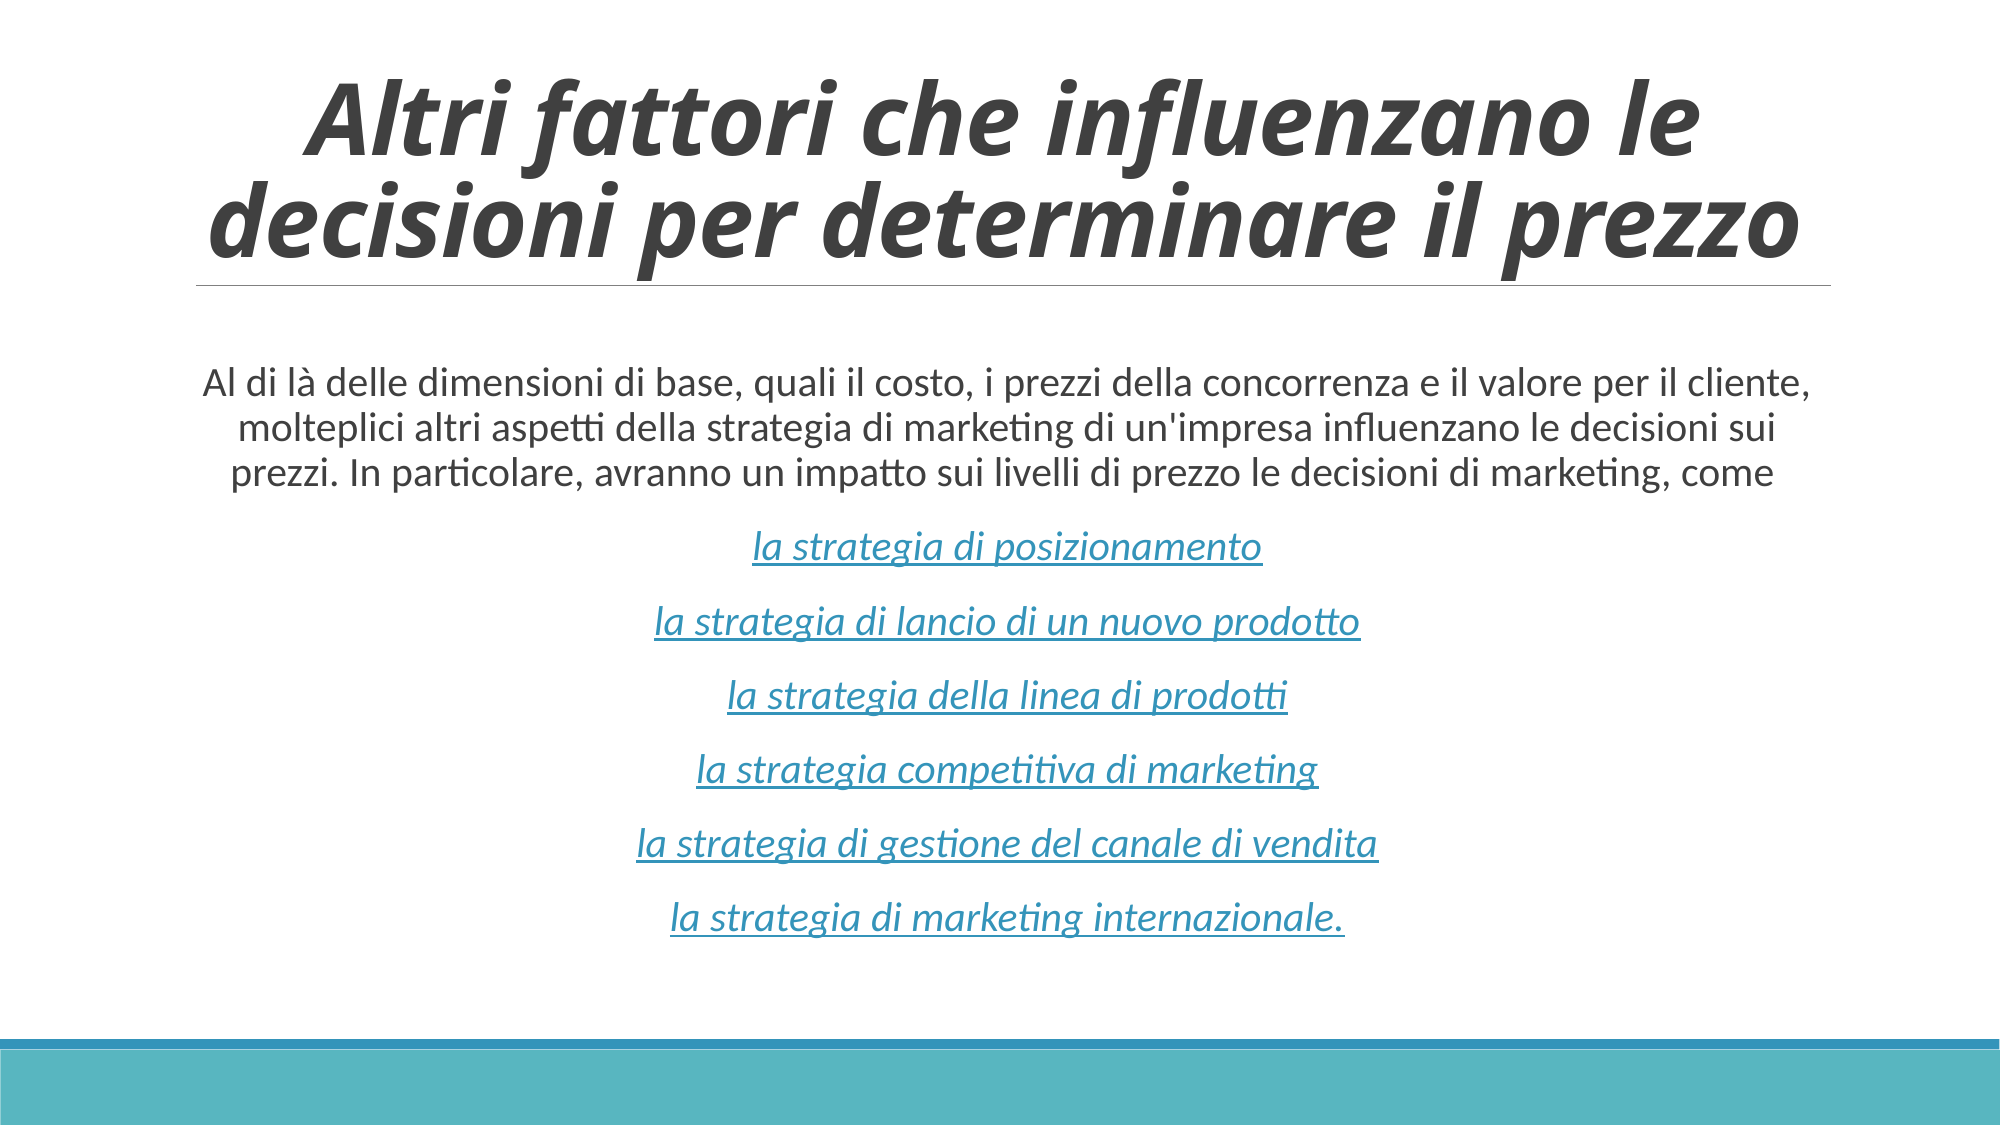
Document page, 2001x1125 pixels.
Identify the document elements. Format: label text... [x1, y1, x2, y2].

list Al di là delle dimensioni di base, quali il costo, i prezzi della concorrenza e il valore per il cliente, molteplici altri aspetti della strategia di marketing di un'impresa influenzano le decisioni sui prezzi. In particolare, avranno un impatto sui livelli di prezzo le decisioni di marketing, come la strategia di posizionamento la strategia di lancio di un nuovo prodotto la strategia della linea di prodotti la strategia competitiva di marketing la strategia di gestione del canale di vendita la strategia di marketing internazionale. [174, 352, 1825, 957]
title Altri fattori che influenzano le decisioni per determinare il prezzo [180, 47, 1830, 285]
